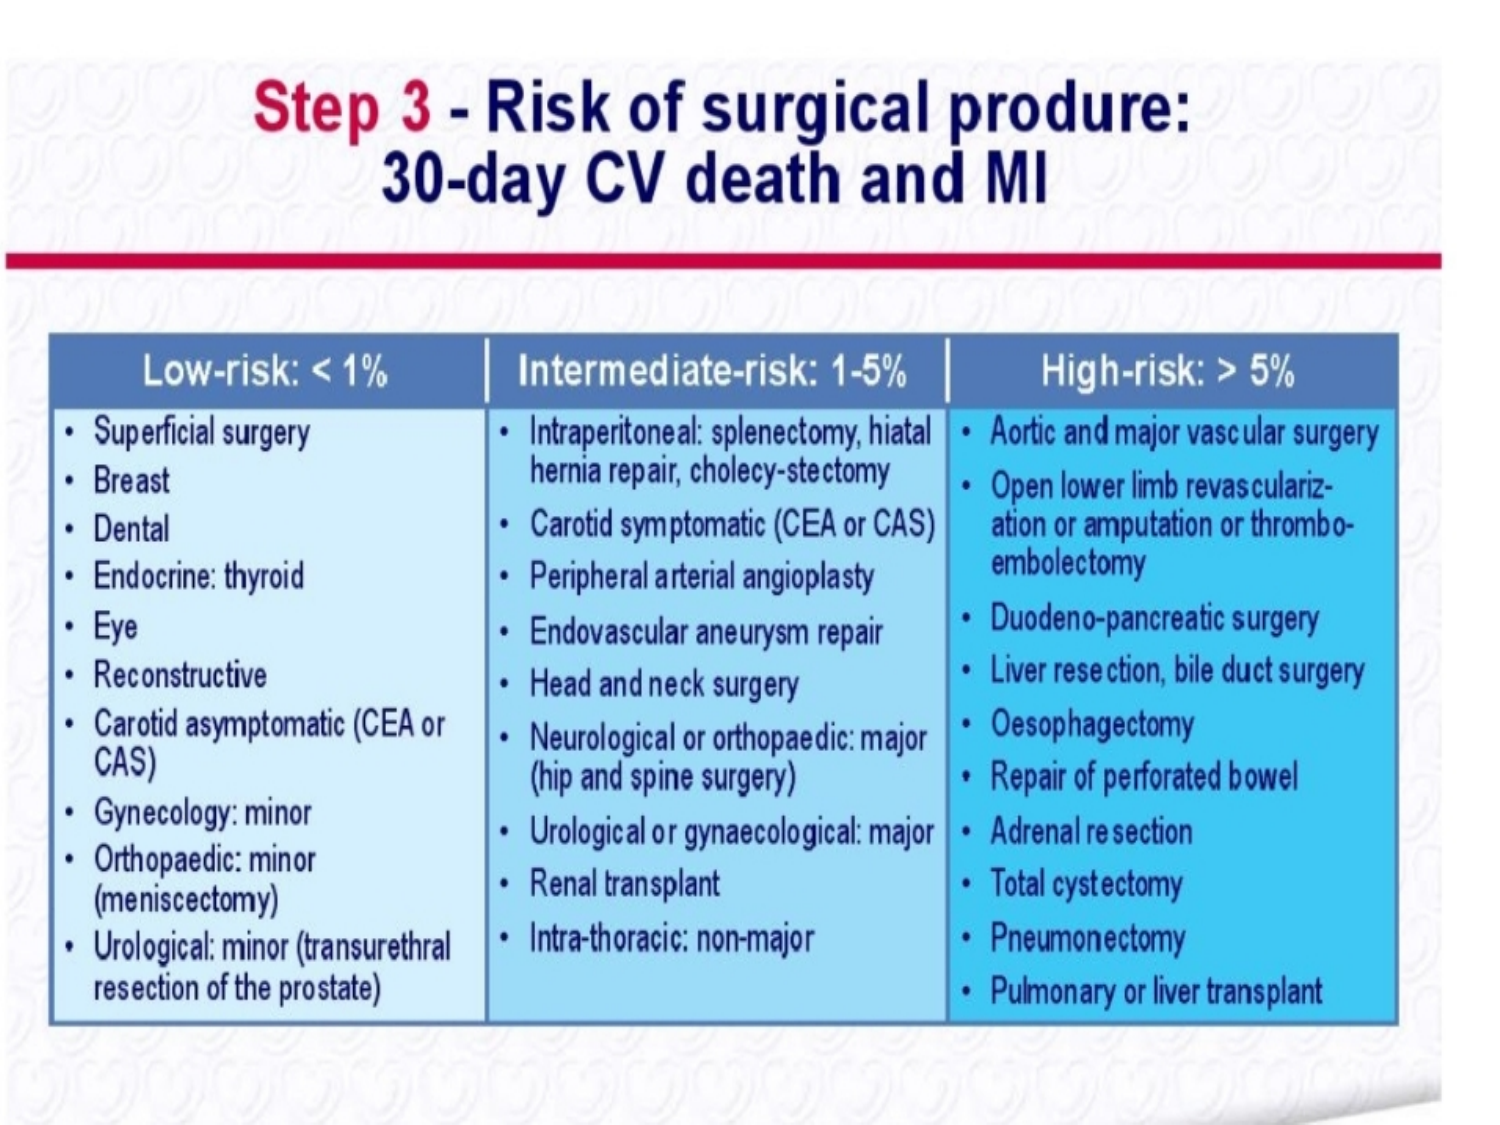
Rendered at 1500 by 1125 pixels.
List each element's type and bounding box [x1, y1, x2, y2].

list [0, 0, 1500, 1125]
